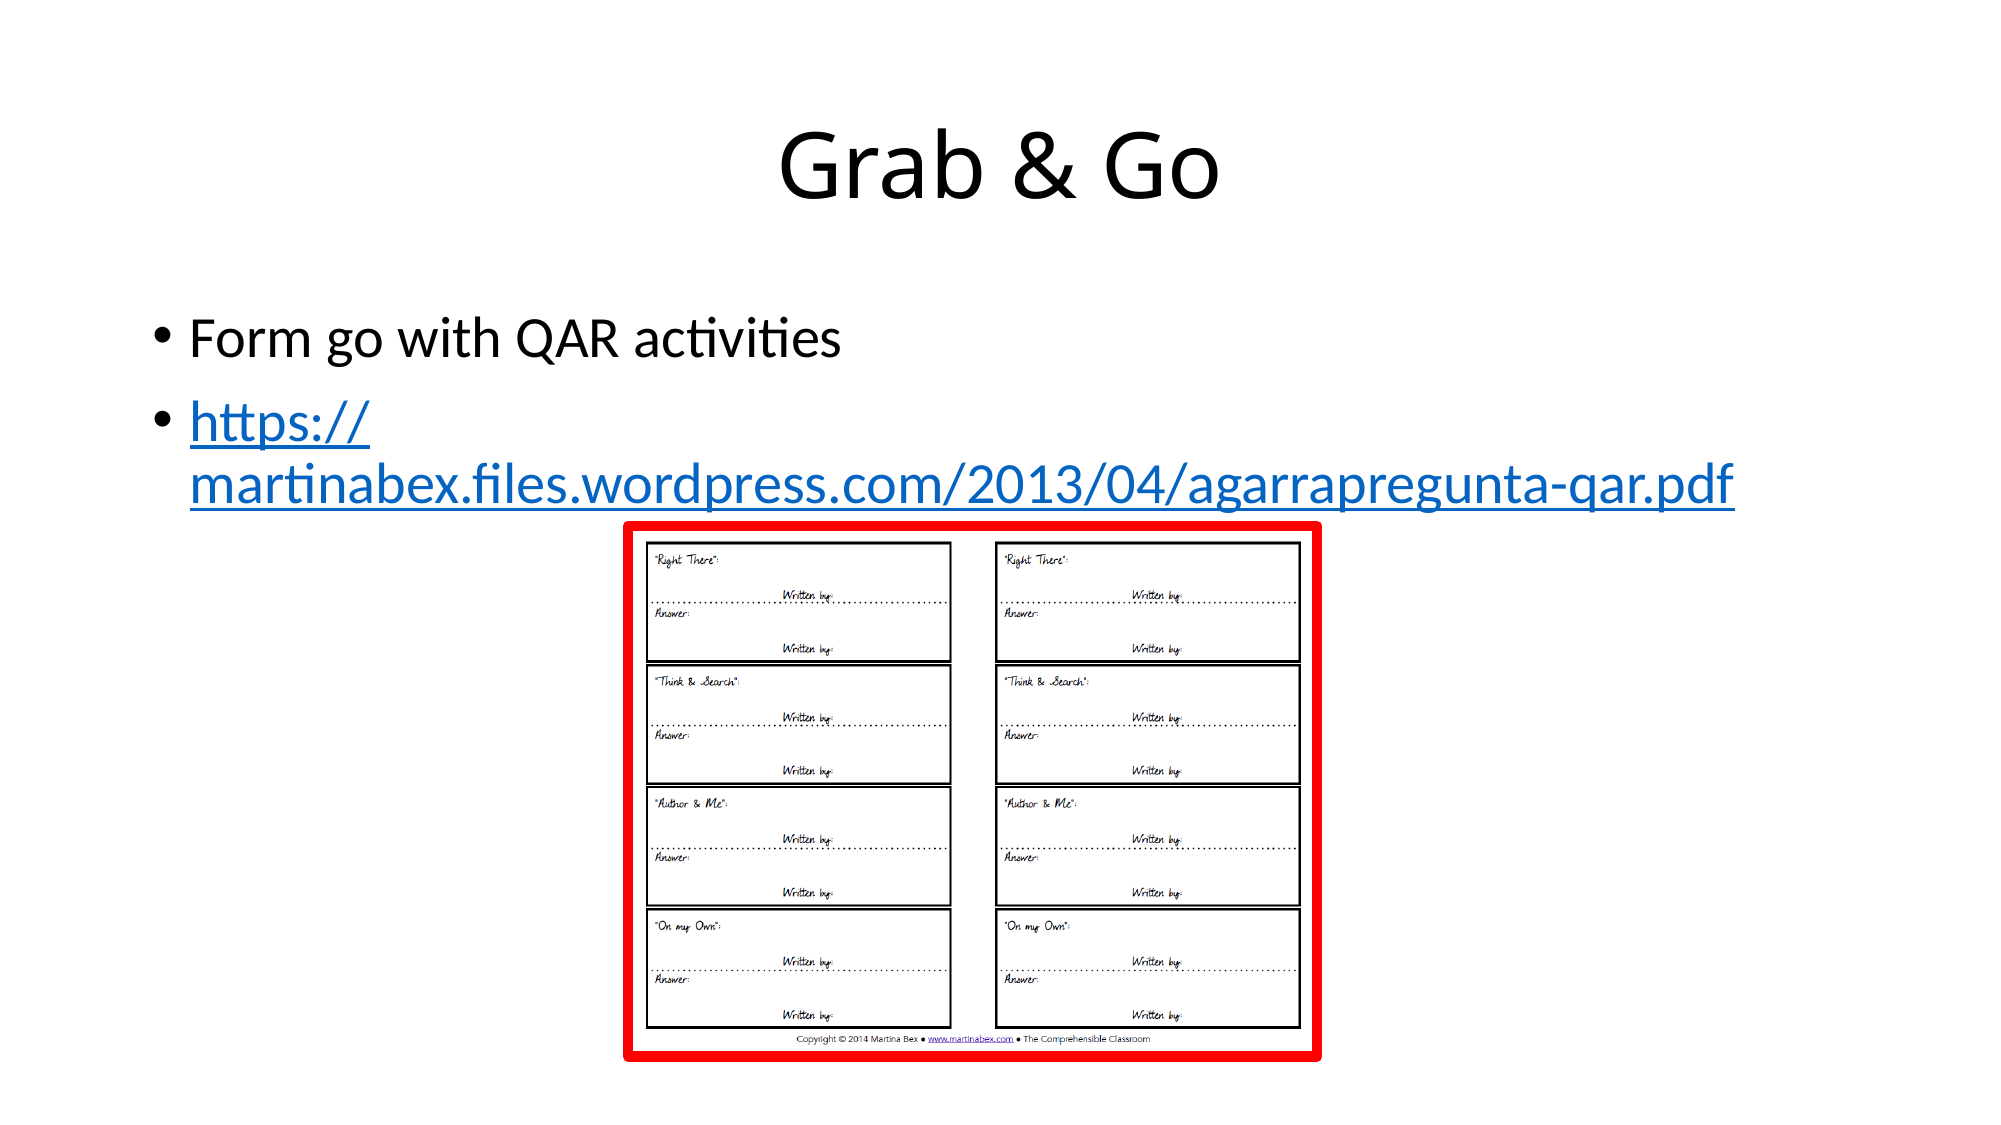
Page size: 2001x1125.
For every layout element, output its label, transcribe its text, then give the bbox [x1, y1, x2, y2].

picture [633, 530, 1312, 1052]
title Grab & Go [137, 59, 1863, 278]
list Form go with QAR activities https://martinabex.files.wordpress.com/2013/04/agarrapregunta-qar.pdf [137, 299, 1863, 1014]
